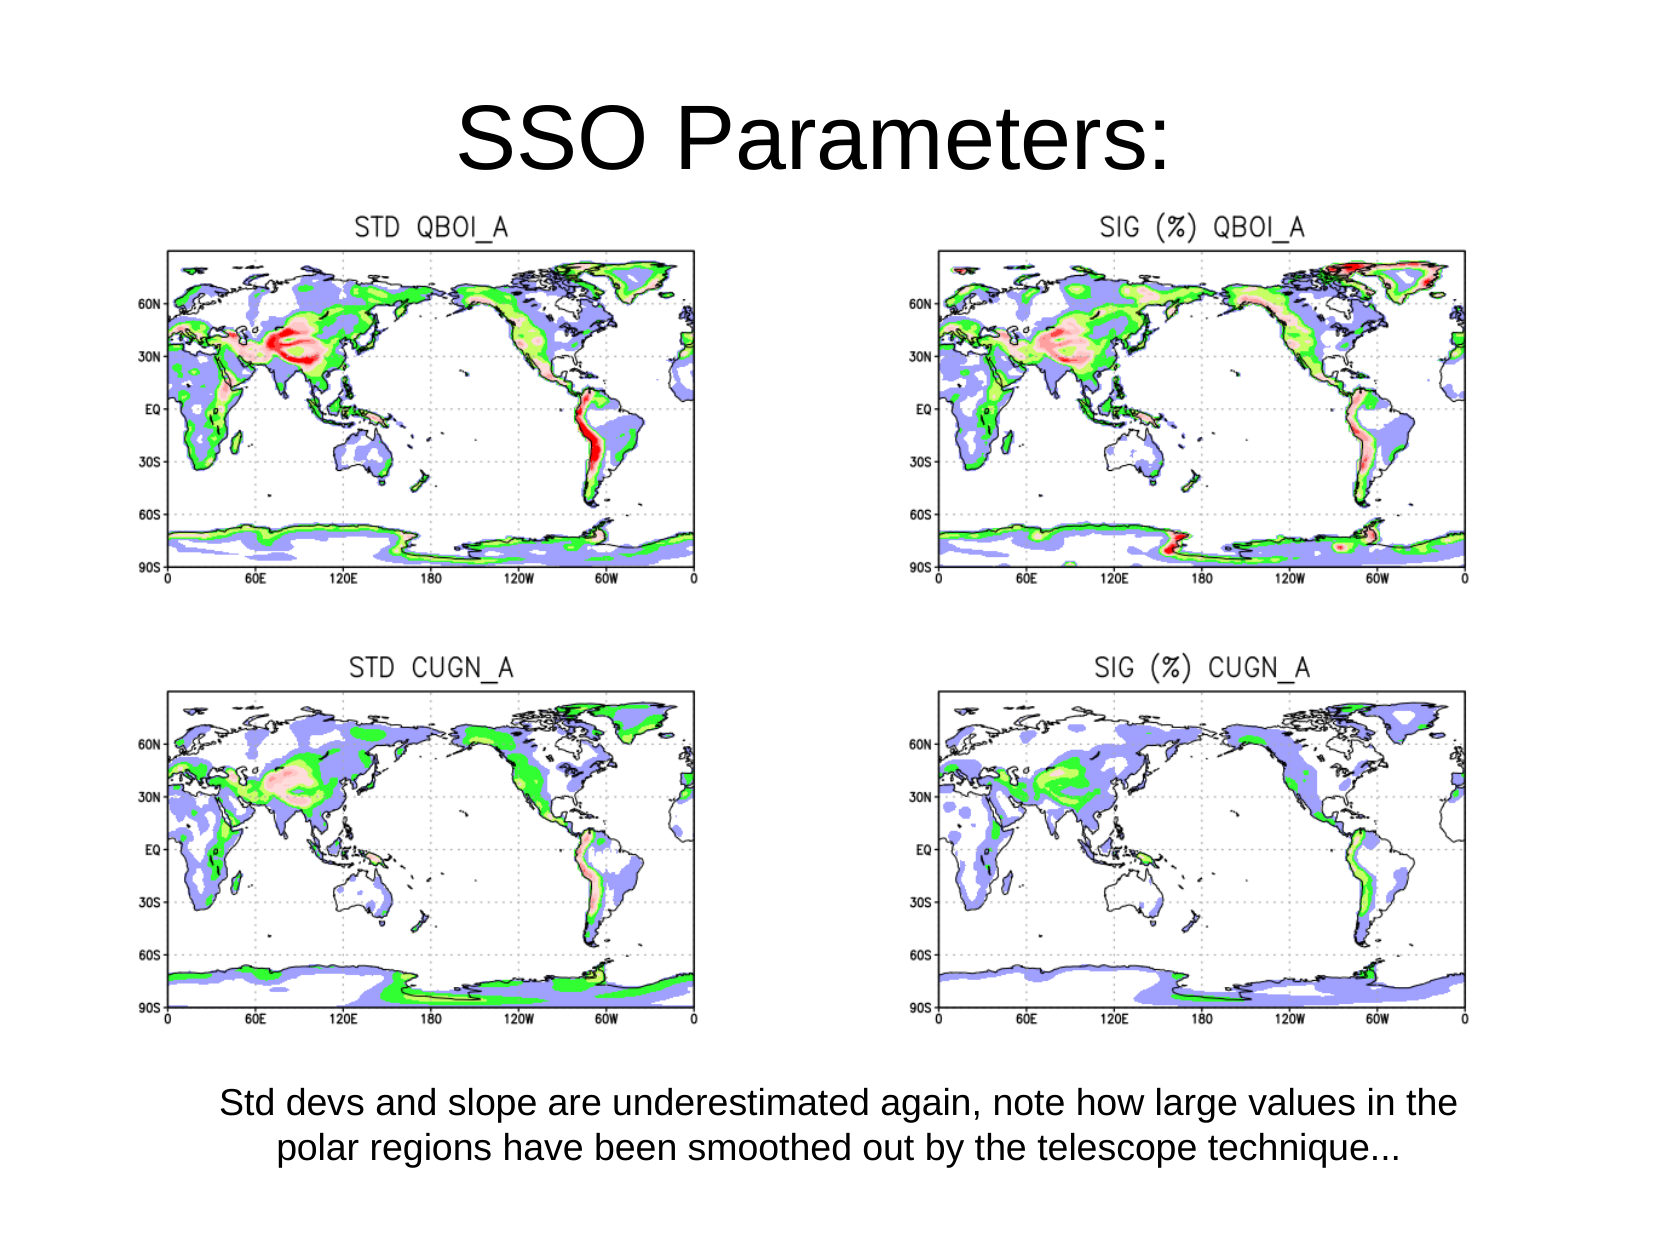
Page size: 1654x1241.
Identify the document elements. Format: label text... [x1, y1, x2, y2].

picture [850, 189, 1599, 1158]
picture [78, 189, 827, 1158]
text_box Std devs and slope are underestimated again, note how large values in the polar regions have been smoothed out by the telescope technique... [204, 1070, 1474, 1170]
text_box SSO Parameters: [70, 29, 1559, 237]
